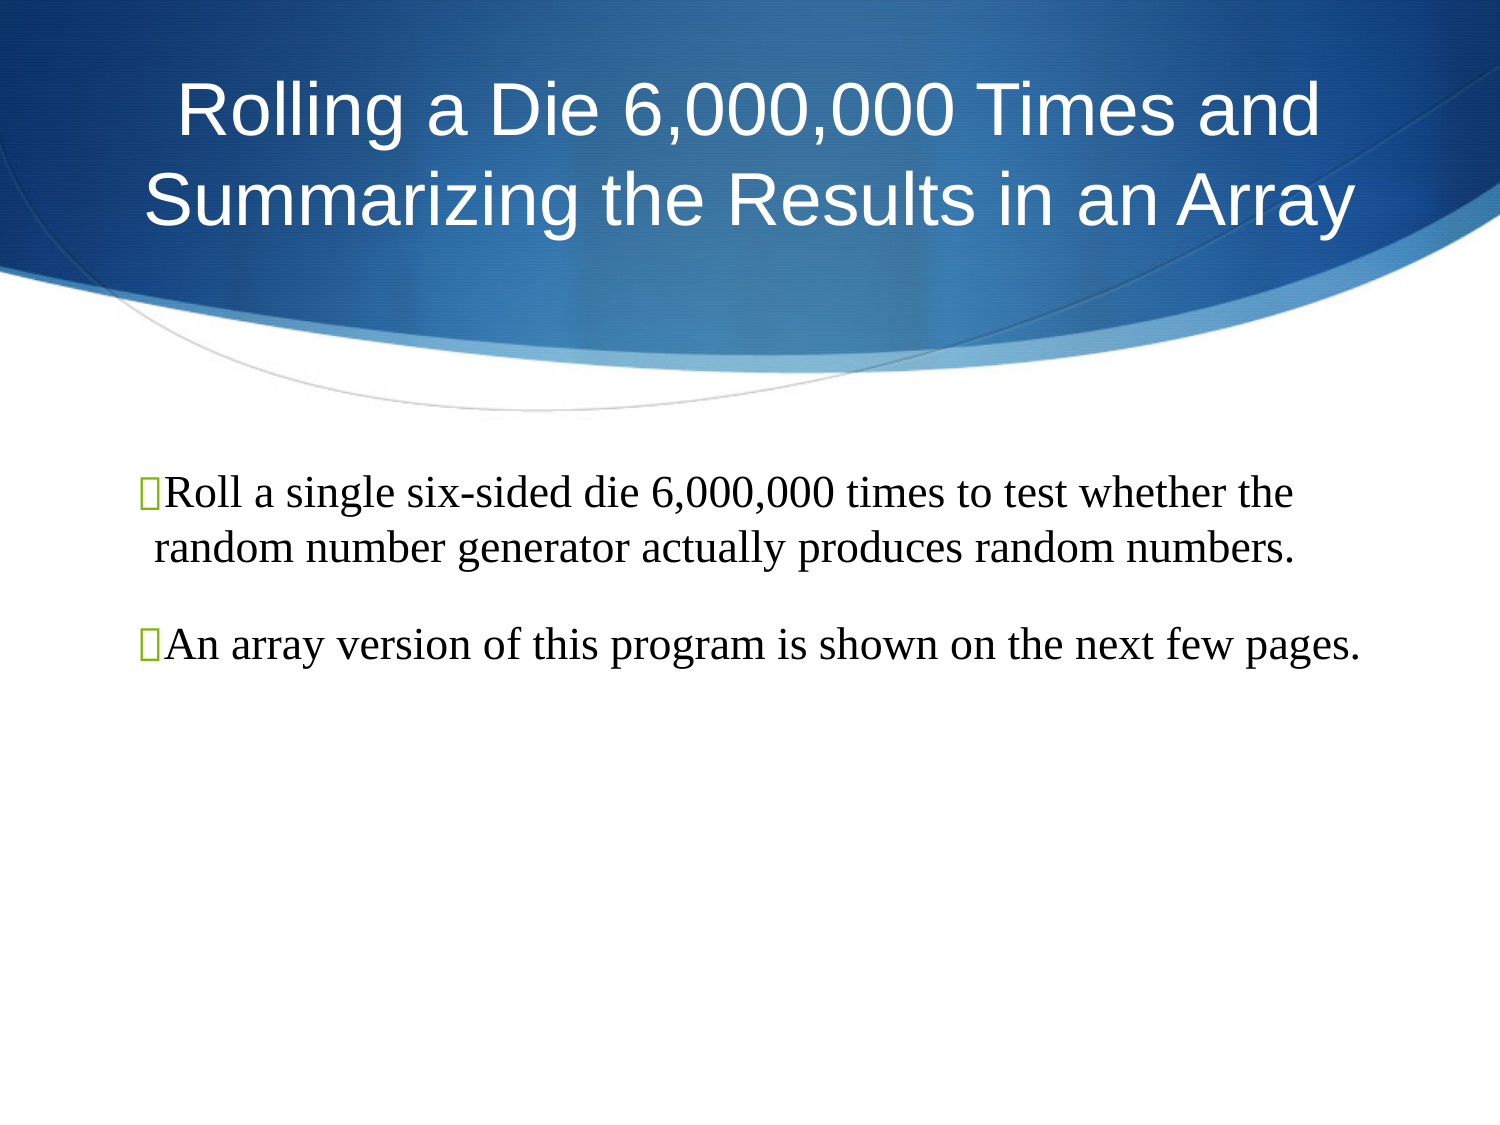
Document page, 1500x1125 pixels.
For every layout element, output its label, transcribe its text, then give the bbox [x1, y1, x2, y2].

picture [0, 0, 1500, 1125]
list Roll a single six-sided die 6,000,000 times to test whether the random number generator actually produces random numbers. An array version of this program is shown on the next few pages. [121, 454, 1379, 991]
title Rolling a Die 6,000,000 Times and Summarizing the Results in an Array [75, 56, 1425, 244]
